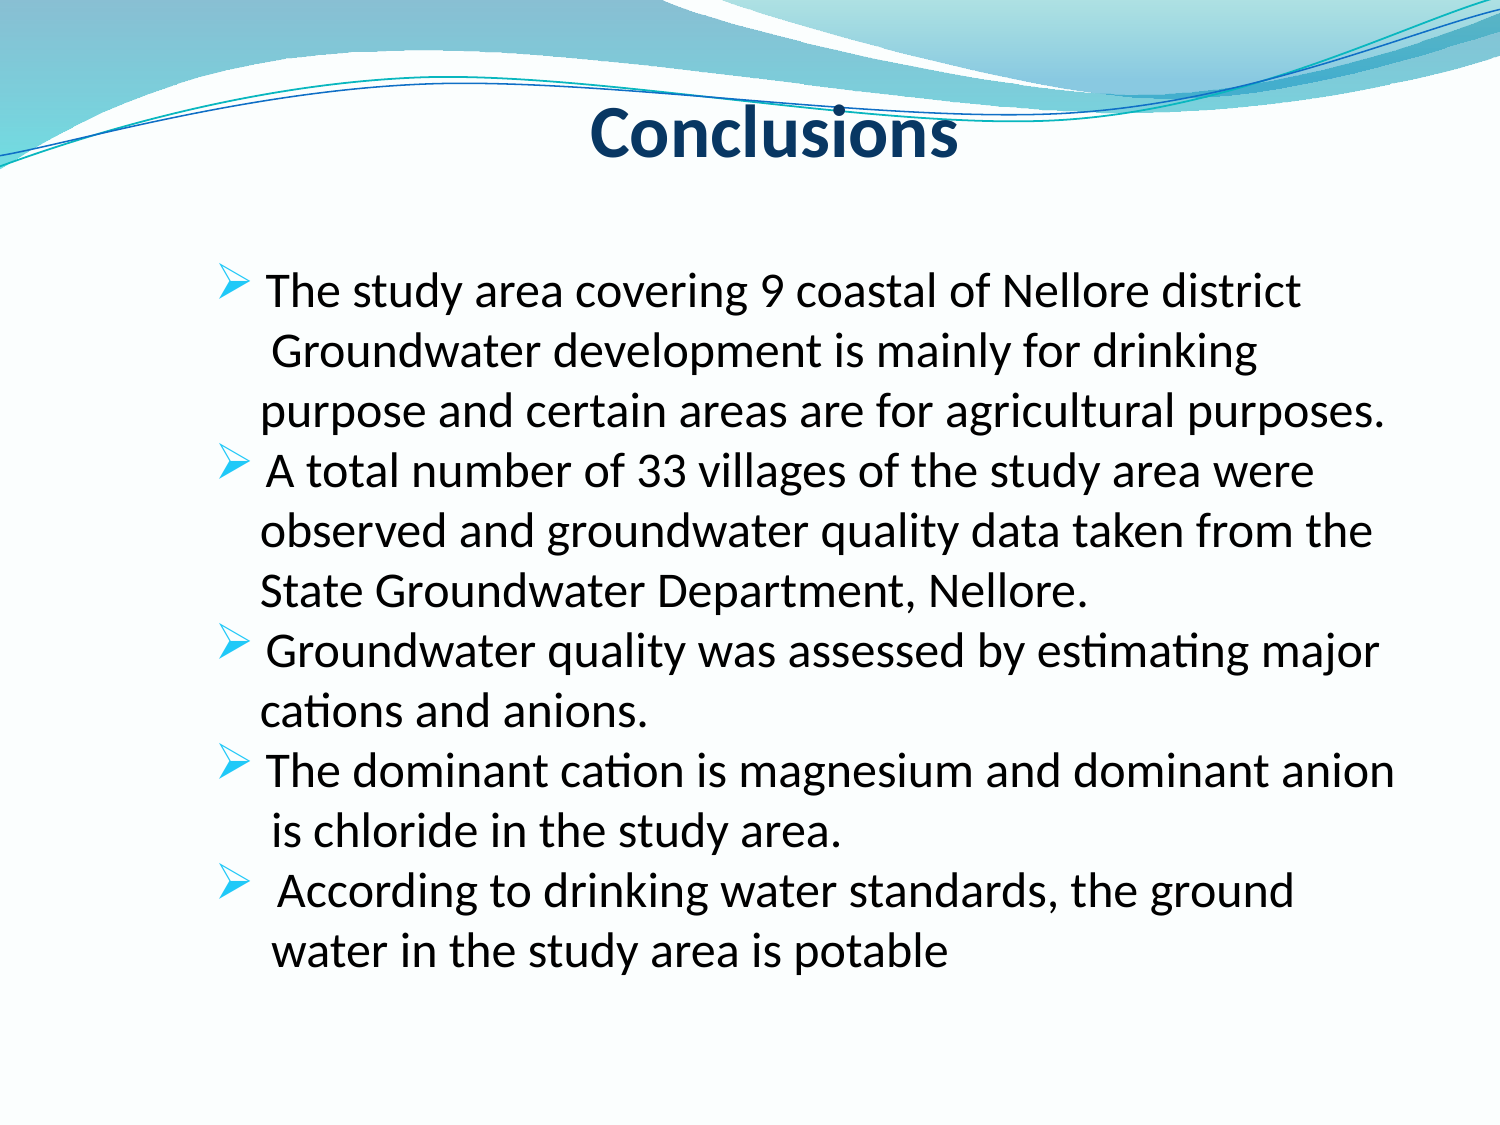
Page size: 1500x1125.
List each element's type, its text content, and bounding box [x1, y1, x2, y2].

text_box The study area covering 9 coastal of Nellore district Groundwater development is mainly for drinking purpose and certain areas are for agricultural purposes. A total number of 33 villages of the study area were observed and groundwater quality data taken from the State Groundwater Department, Nellore. Groundwater quality was assessed by estimating major cations and anions. The dominant cation is magnesium and dominant anion is chloride in the study area. According to drinking water standards, the ground water in the study area is potable [199, 249, 1413, 1105]
text_box Conclusions [225, 74, 1325, 180]
